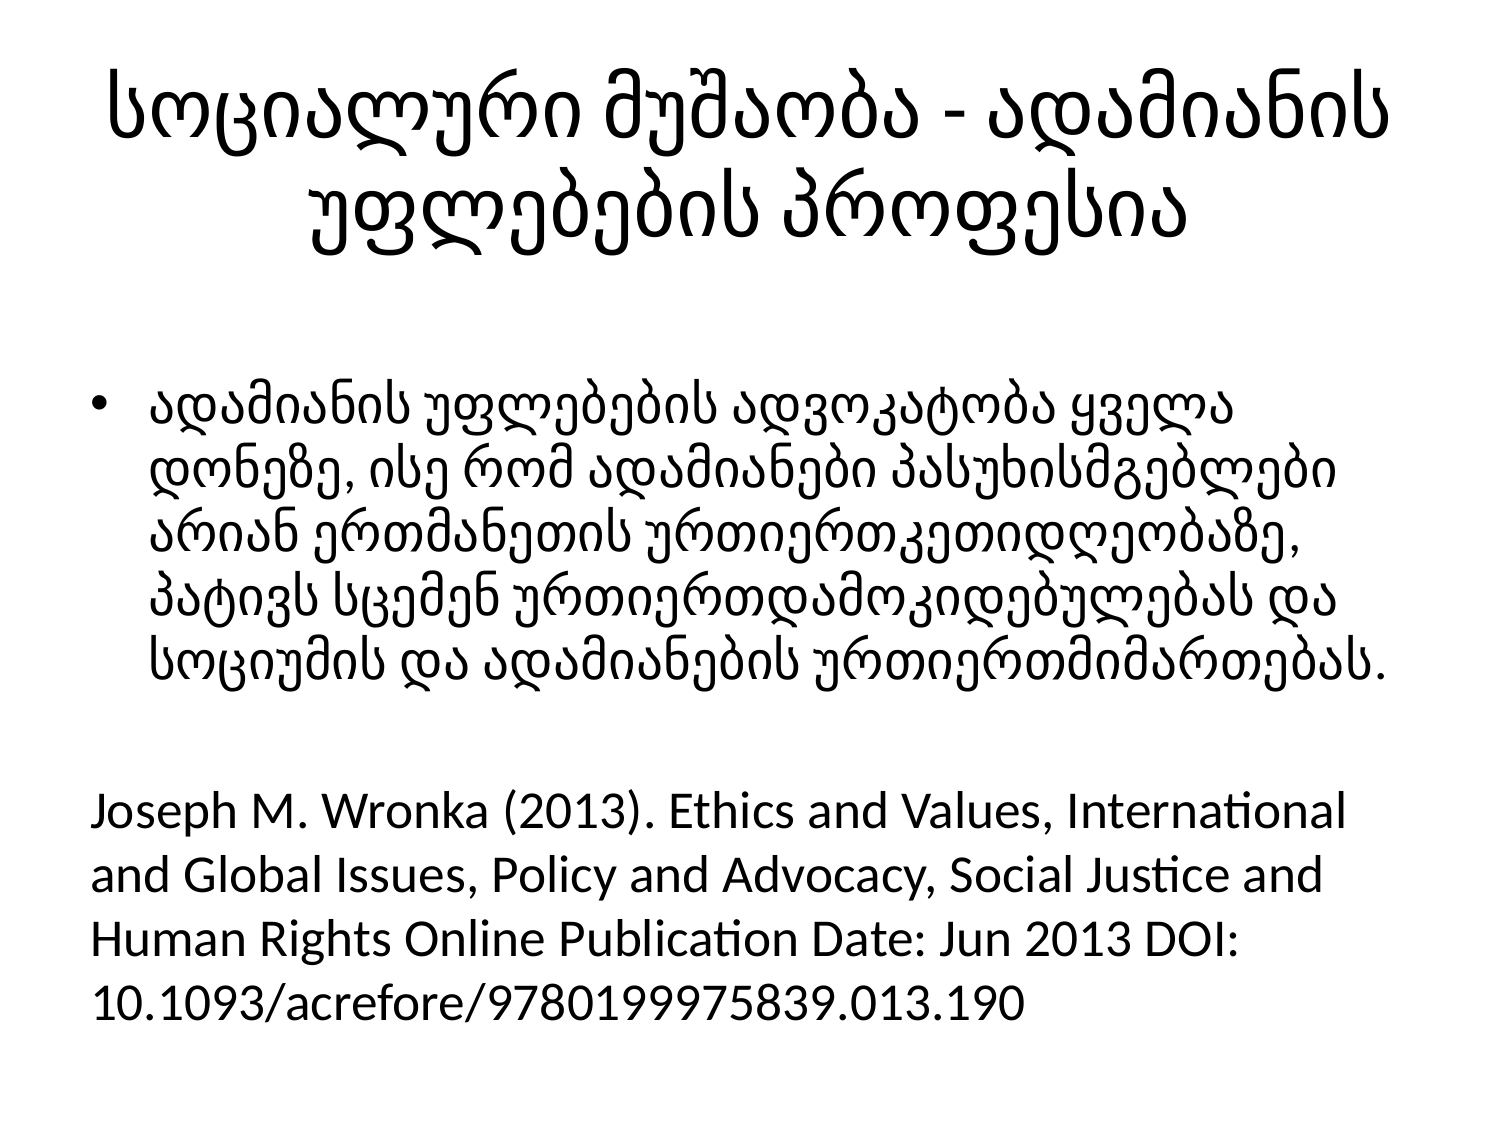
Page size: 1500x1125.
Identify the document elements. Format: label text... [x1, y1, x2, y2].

list ადამიანის უფლებების ადვოკატობა ყველა დონეზე, ისე რომ ადამიანები პასუხისმგებლები არიან ერთმანეთის ურთიერთკეთიდღეობაზე, პატივს სცემენ ურთიერთდამოკიდებულებას და სოციუმის და ადამიანების ურთიერთმიმართებას. Joseph M. Wronka (2013). Ethics and Values, International and Global Issues, Policy and Advocacy, Social Justice and Human Rights Online Publication Date: Jun 2013 DOI: 10.1093/acrefore/9780199975839.013.190 [75, 362, 1425, 1050]
title სოციალური მუშაობა - ადამიანის უფლებების პროფესია [75, 45, 1425, 263]
